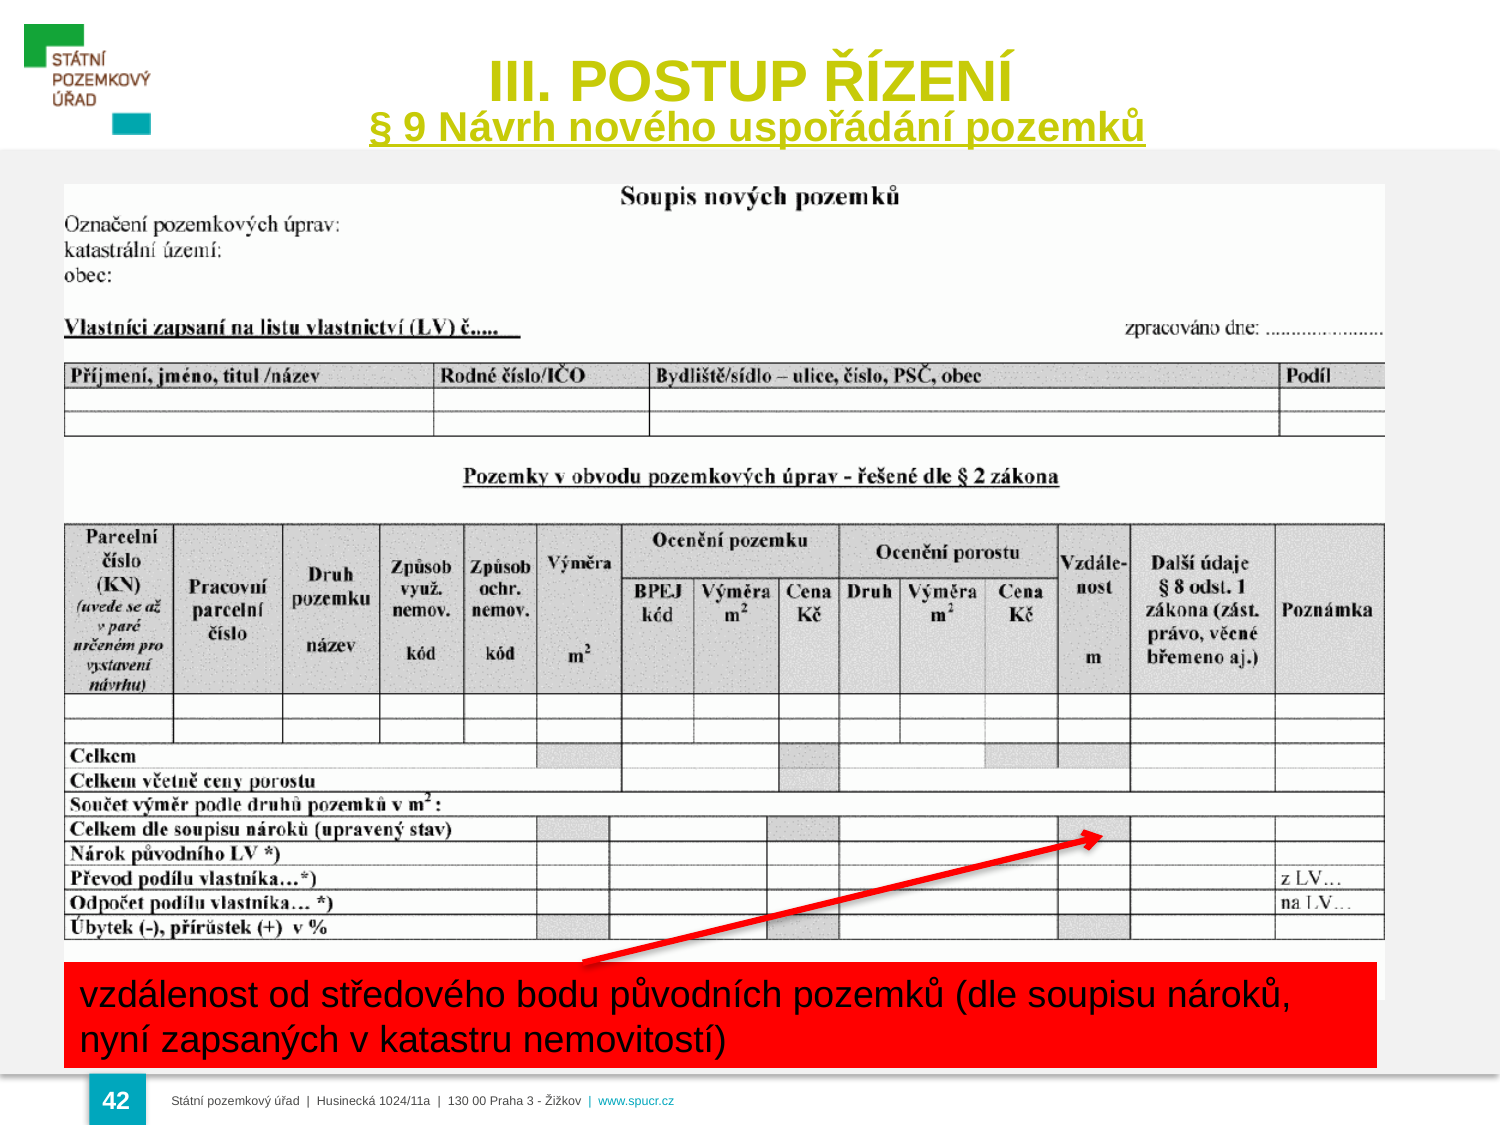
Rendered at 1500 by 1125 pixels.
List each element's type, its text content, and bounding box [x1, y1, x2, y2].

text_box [582, 835, 1104, 963]
text_box vzdálenost od středového bodu původních pozemků (dle soupisu nároků, nyní zapsaných v katastru nemovitostí) [64, 1008, 1376, 1068]
text_box § 9 Návrh nového uspořádání pozemků [354, 90, 1172, 158]
picture [24, 24, 151, 135]
text_box III. POSTUP ŘÍZENÍ [473, 30, 1054, 90]
picture [64, 184, 1385, 1001]
